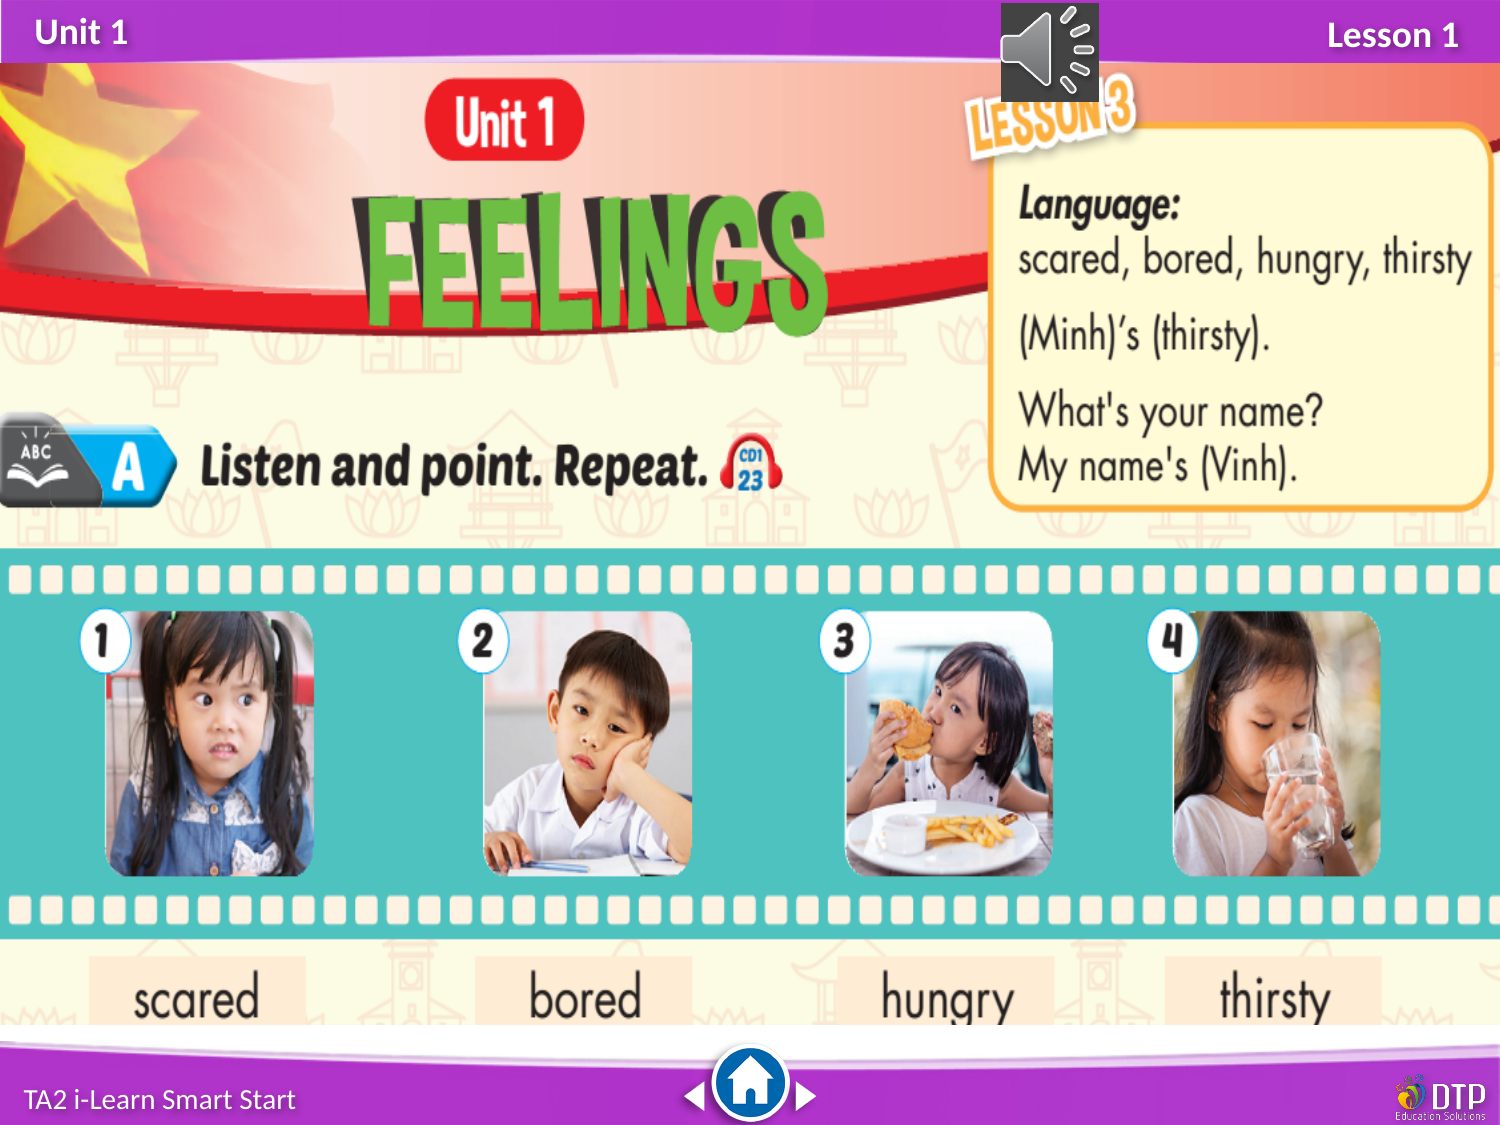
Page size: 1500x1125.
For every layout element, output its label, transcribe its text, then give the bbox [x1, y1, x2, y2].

text_box Lesson 1 [1312, 2, 1500, 63]
picture [0, 1037, 1500, 1125]
picture [0, 0, 1500, 1025]
